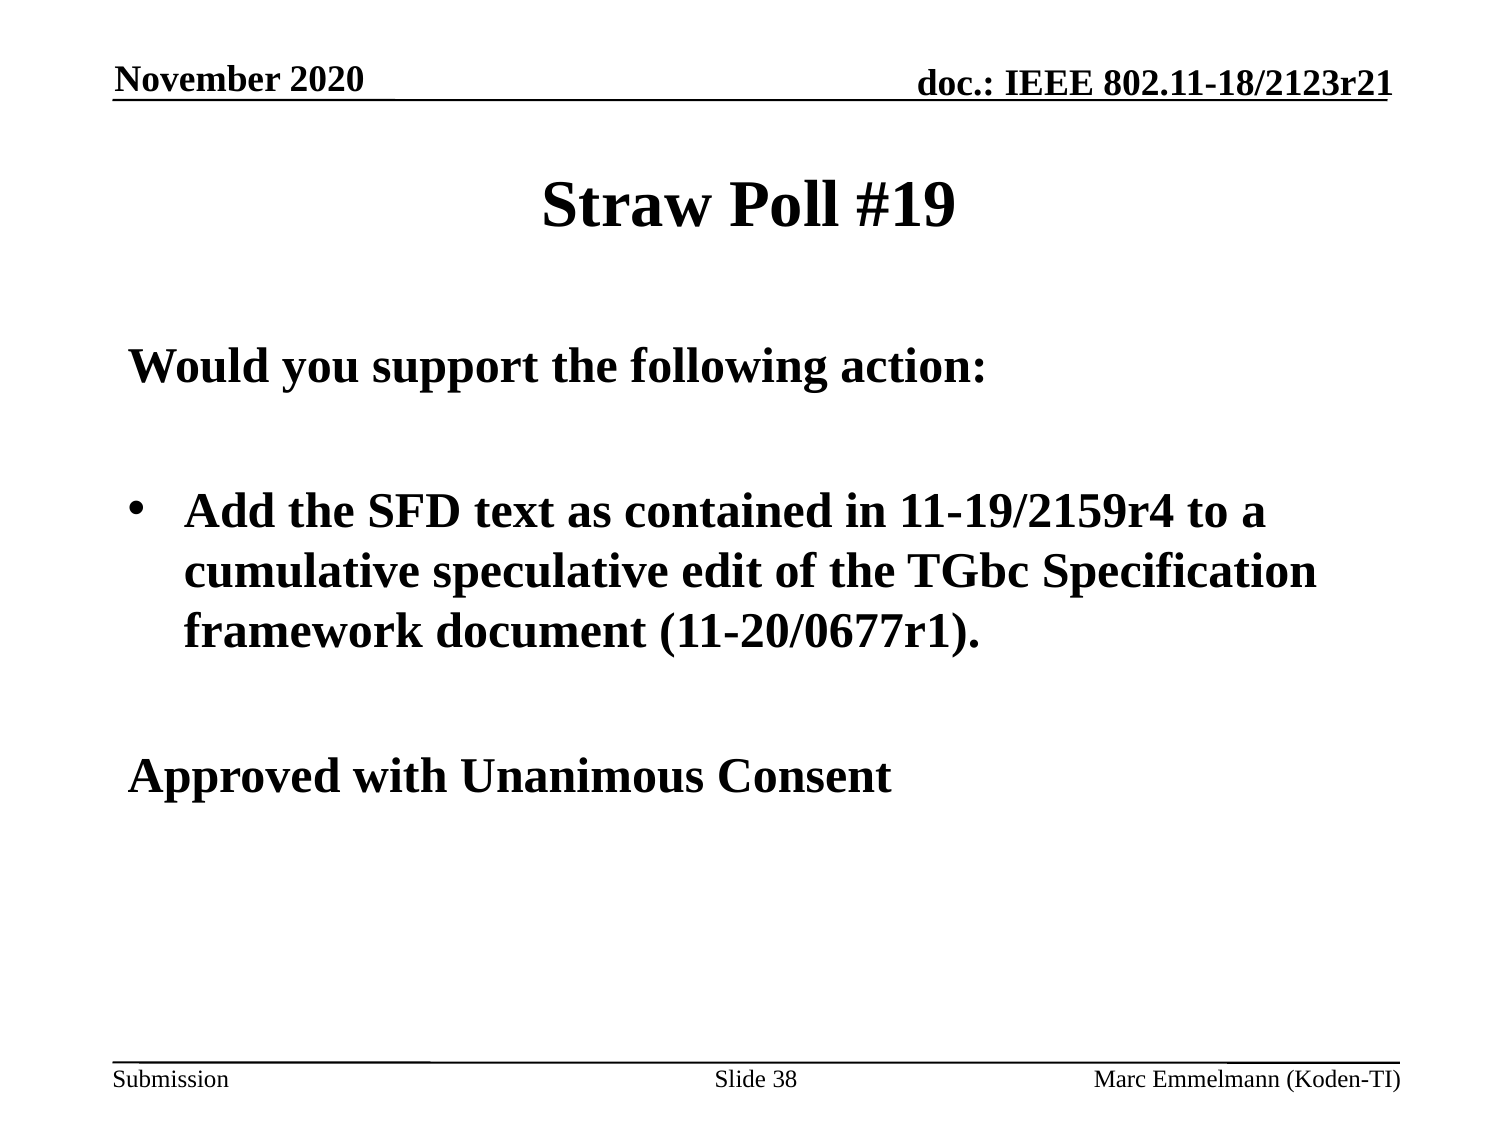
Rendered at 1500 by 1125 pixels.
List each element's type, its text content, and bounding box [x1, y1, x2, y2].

list Would you support the following action: Add the SFD text as contained in 11-19/2159r4 to a cumulative speculative edit of the TGbc Specification framework document (11-20/0677r1). Approved with Unanimous Consent [112, 324, 1388, 1000]
slide_number Slide 38 [712, 1061, 800, 1123]
footer Marc Emmelmann (Koden-TI) [878, 1061, 1402, 1093]
title Straw Poll #19 [112, 112, 1388, 288]
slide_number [114, 54, 423, 100]
